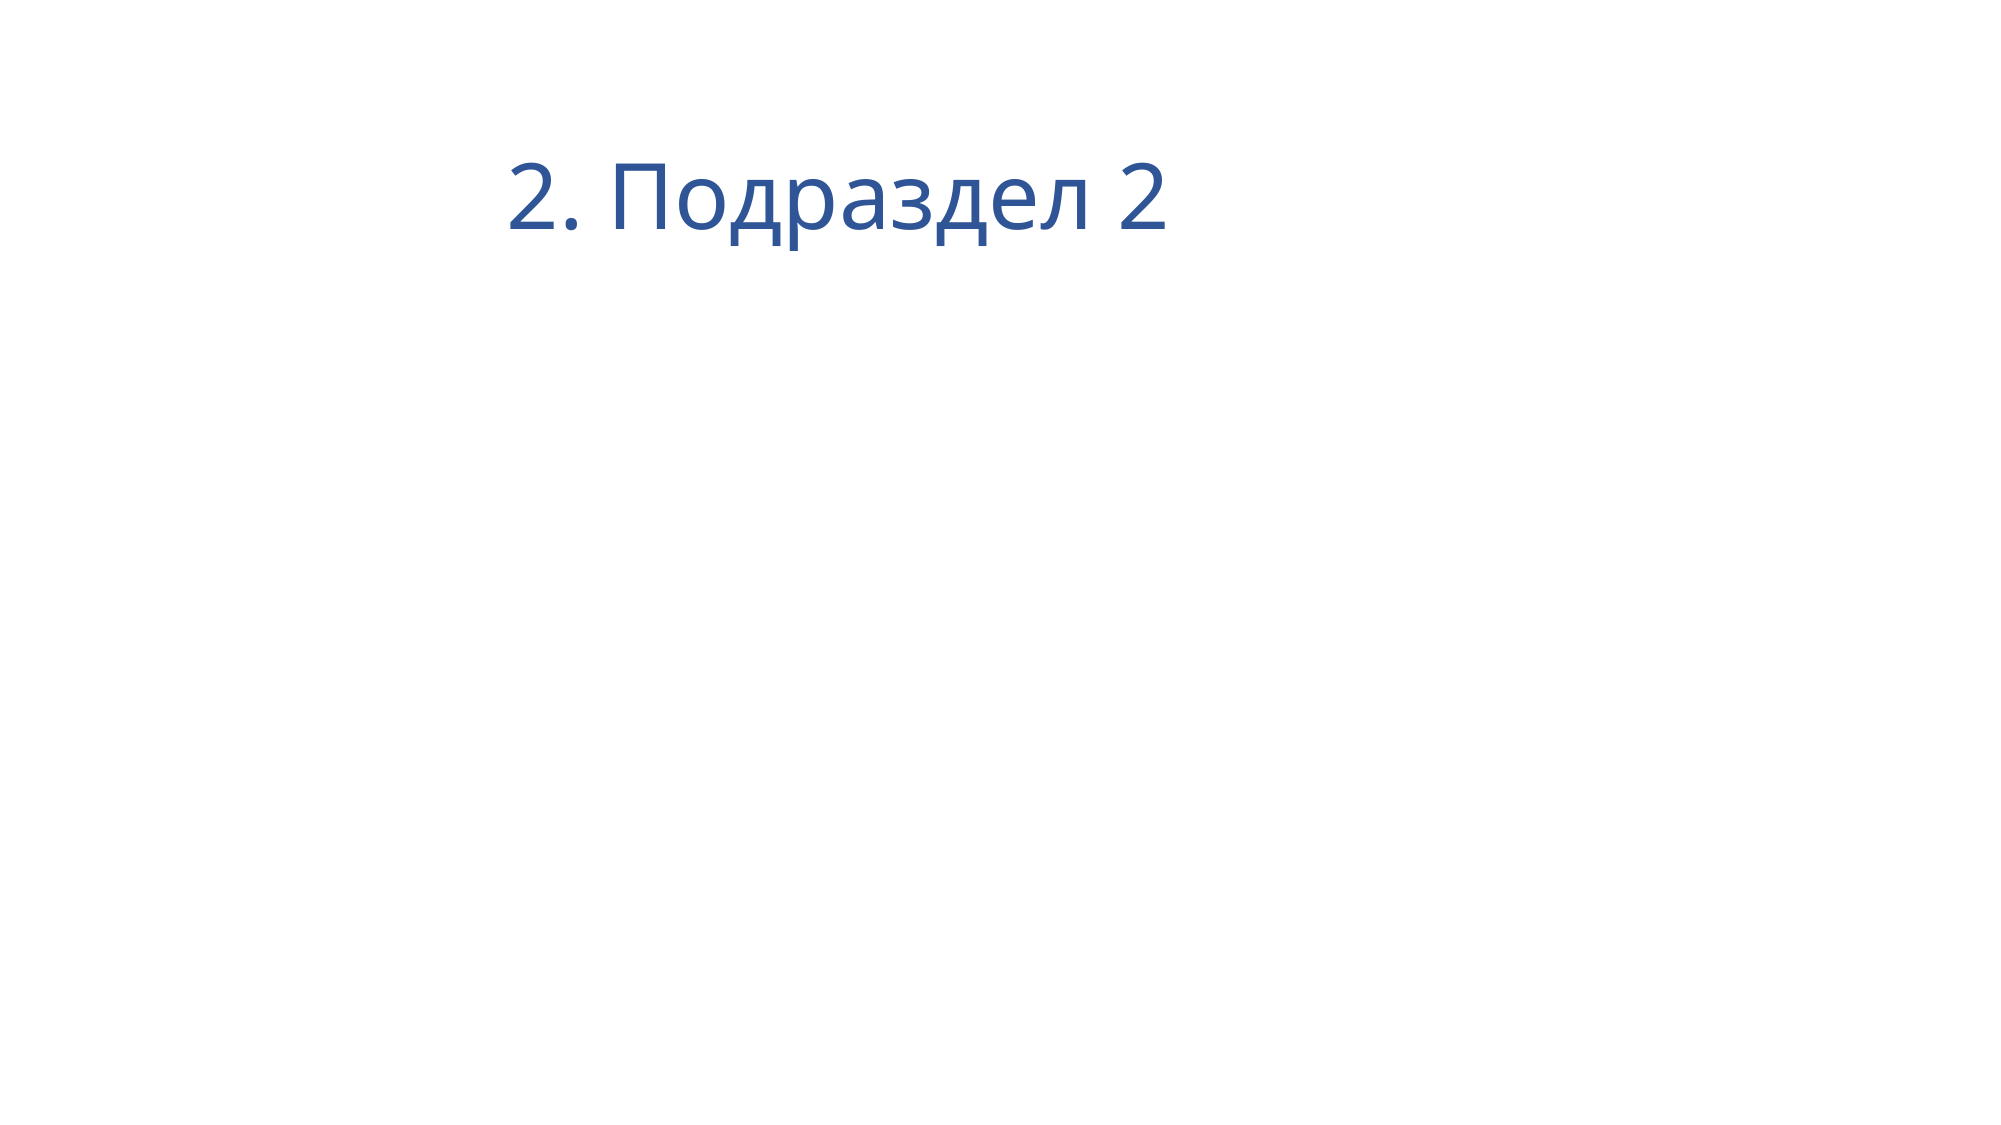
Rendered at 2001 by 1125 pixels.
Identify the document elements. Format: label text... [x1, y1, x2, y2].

title 2. Подраздел 2 [491, 91, 1858, 309]
